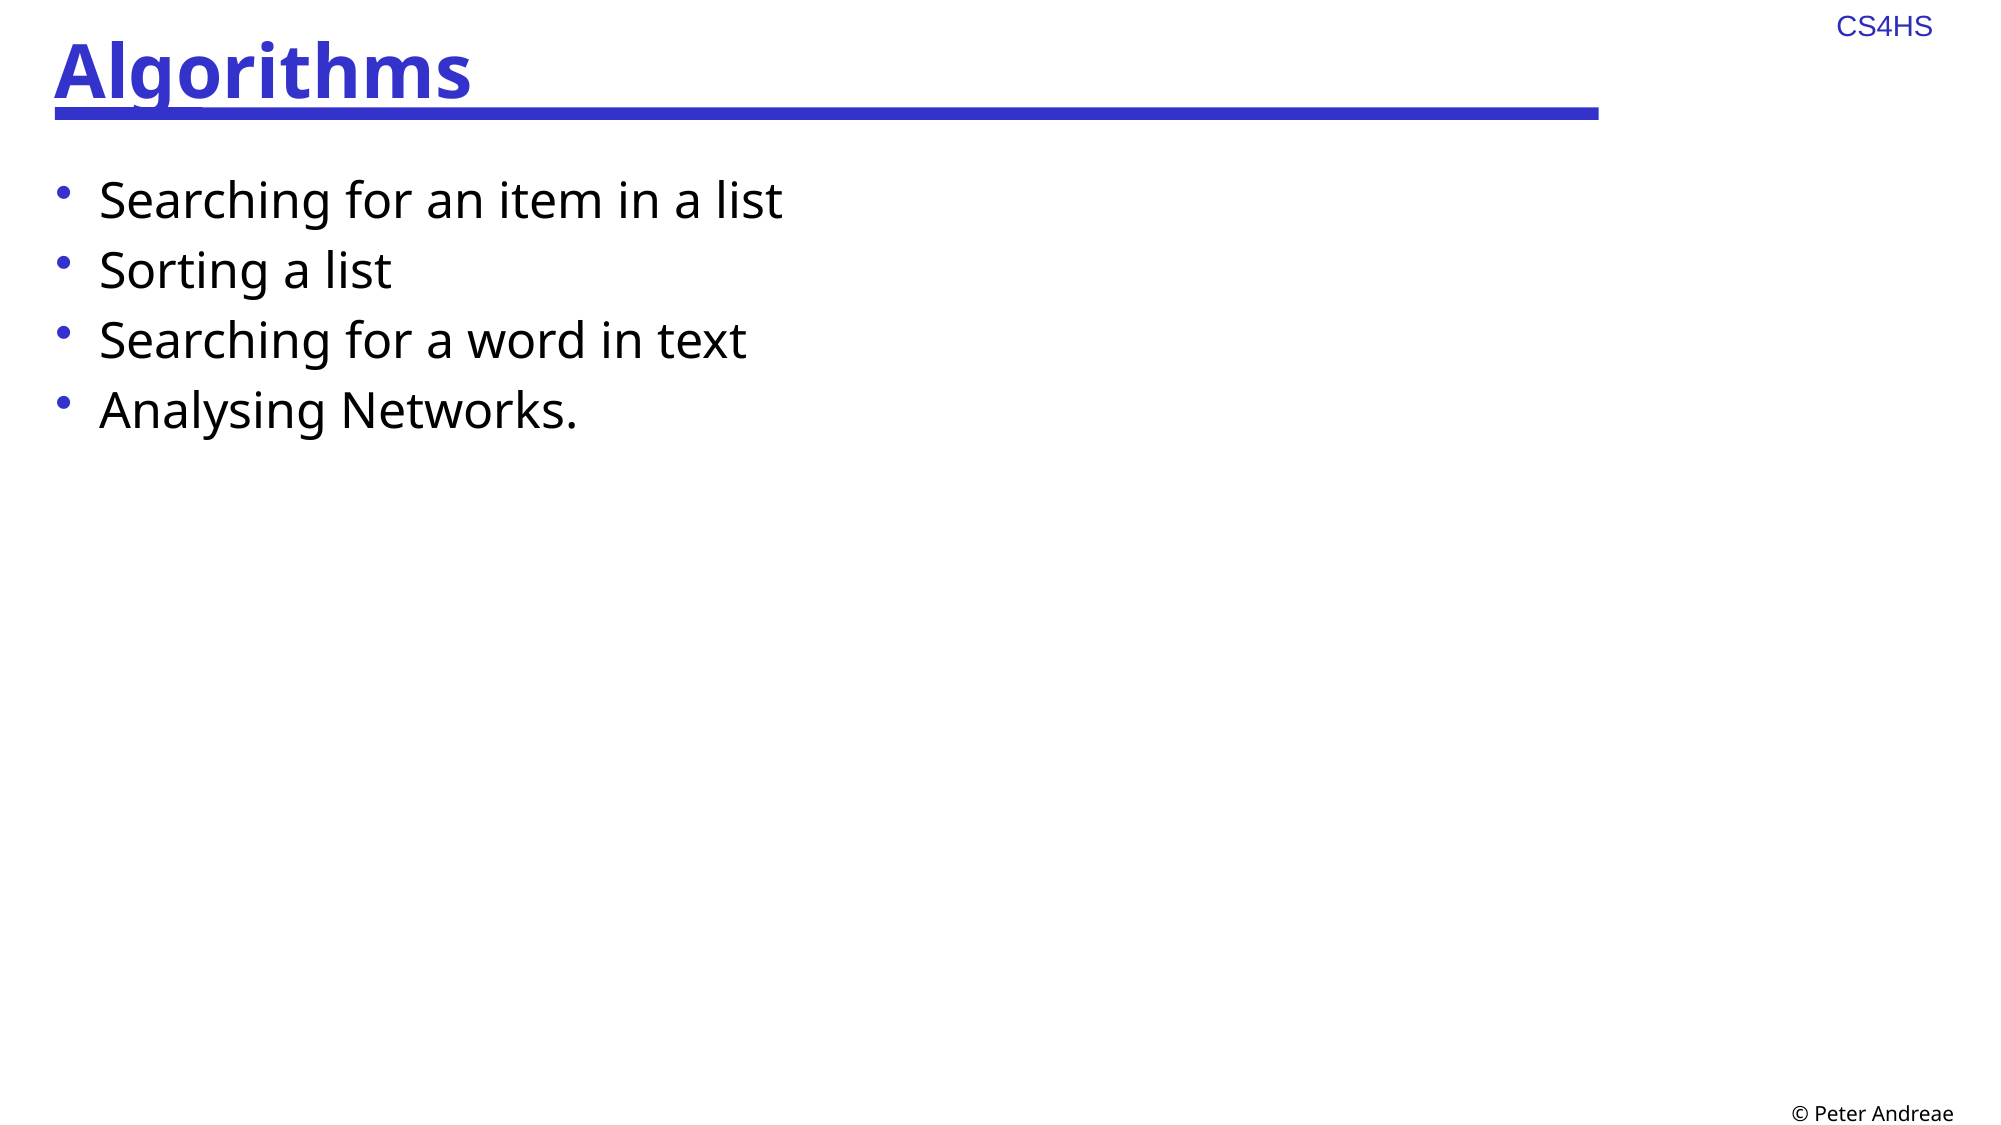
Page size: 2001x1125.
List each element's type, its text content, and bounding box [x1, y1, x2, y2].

title Algorithms [38, 0, 1807, 138]
list Searching for an item in a list Sorting a list Searching for a word in text Analysing Networks. [40, 160, 1960, 1125]
